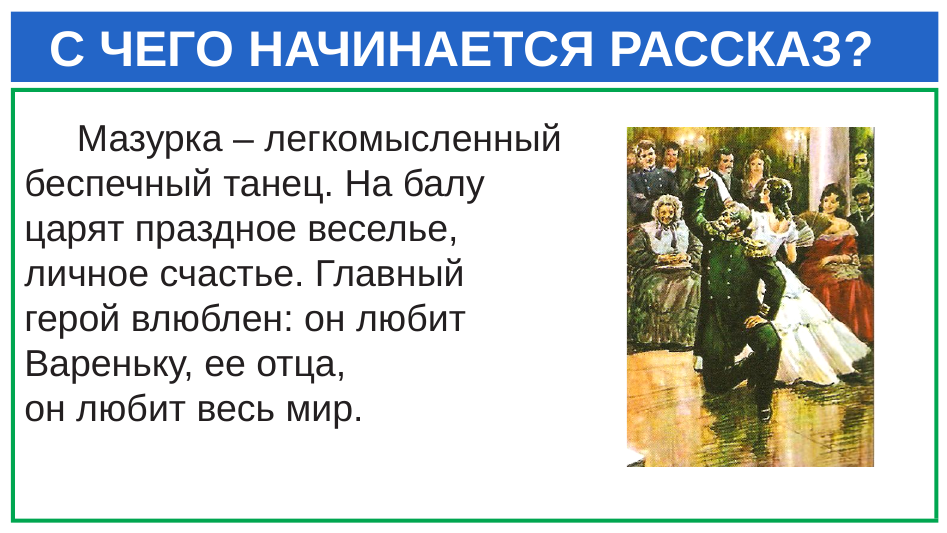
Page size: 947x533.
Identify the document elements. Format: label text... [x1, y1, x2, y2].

picture [626, 127, 875, 468]
title С ЧЕГО НАЧИНАЕТСЯ РАССКАЗ? [49, 16, 897, 78]
list Мазурка – легкомысленный беспечный танец. На балу царят праздное веселье, личное счастье. Главный герой влюблен: он любит Вареньку, ее отца, он любит весь мир. [24, 113, 828, 467]
